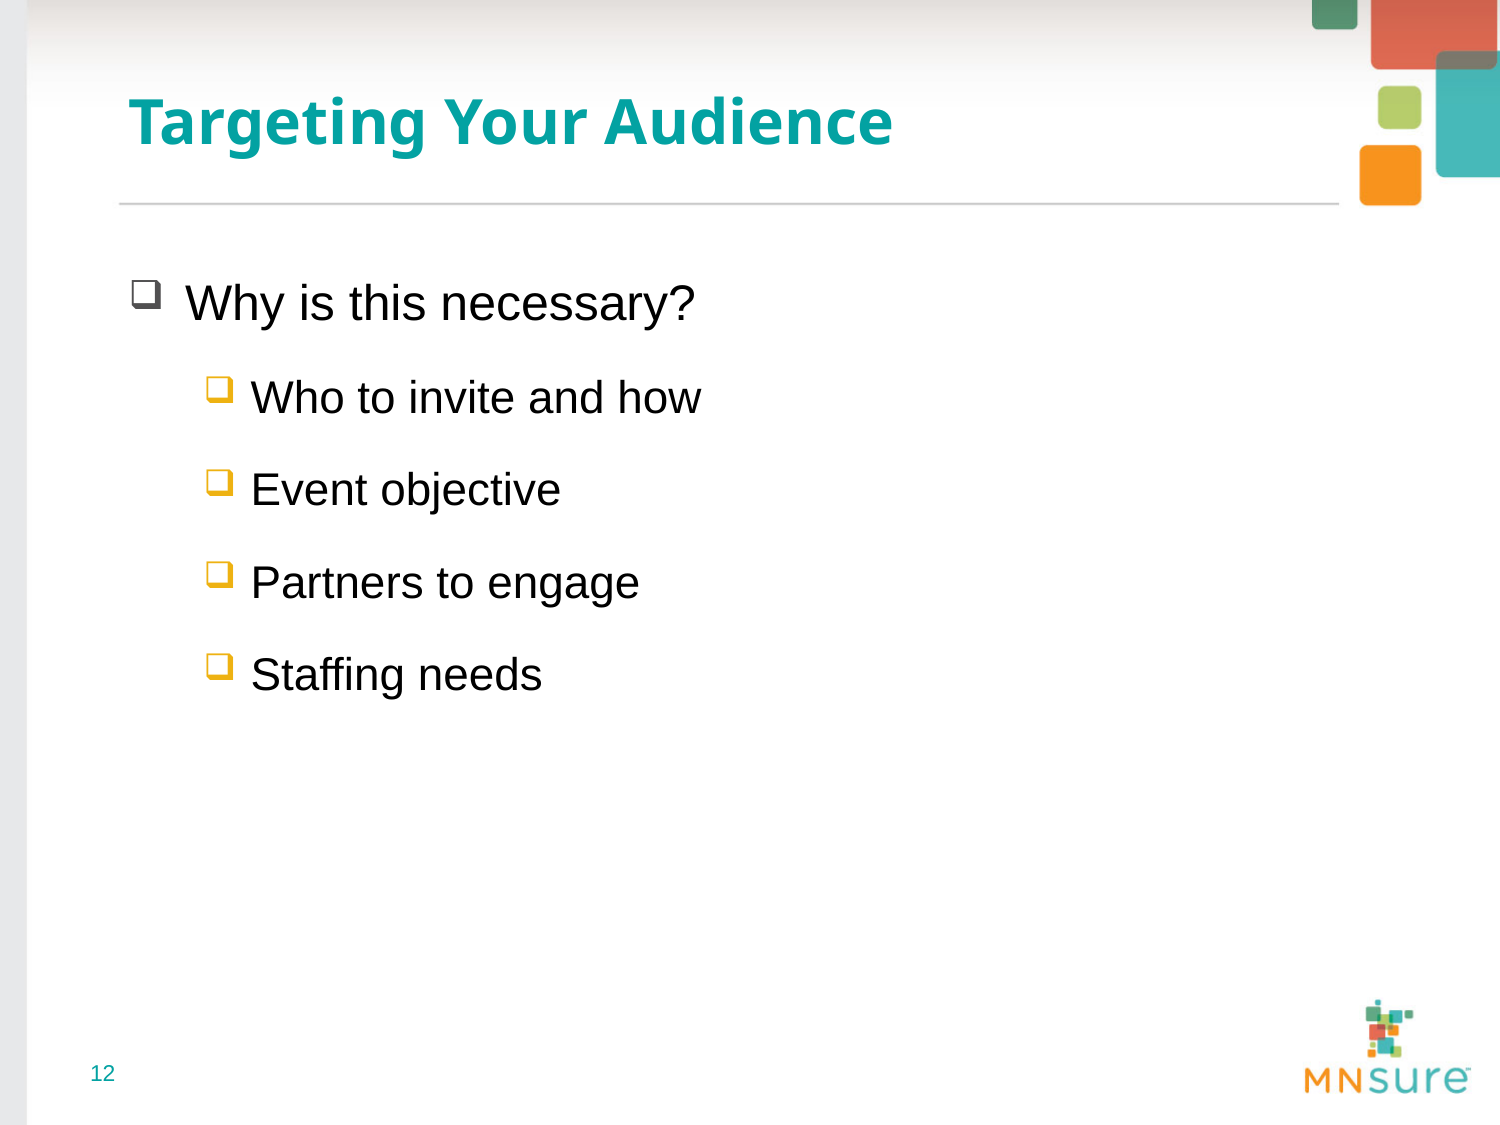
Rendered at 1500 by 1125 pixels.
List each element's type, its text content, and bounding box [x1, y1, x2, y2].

title Targeting Your Audience [113, 45, 1346, 194]
list Why is this necessary? Who to invite and how Event objective Partners to engage Staffing needs [113, 262, 1425, 1005]
slide_number 12 [75, 1042, 156, 1103]
picture [0, 0, 1500, 1125]
